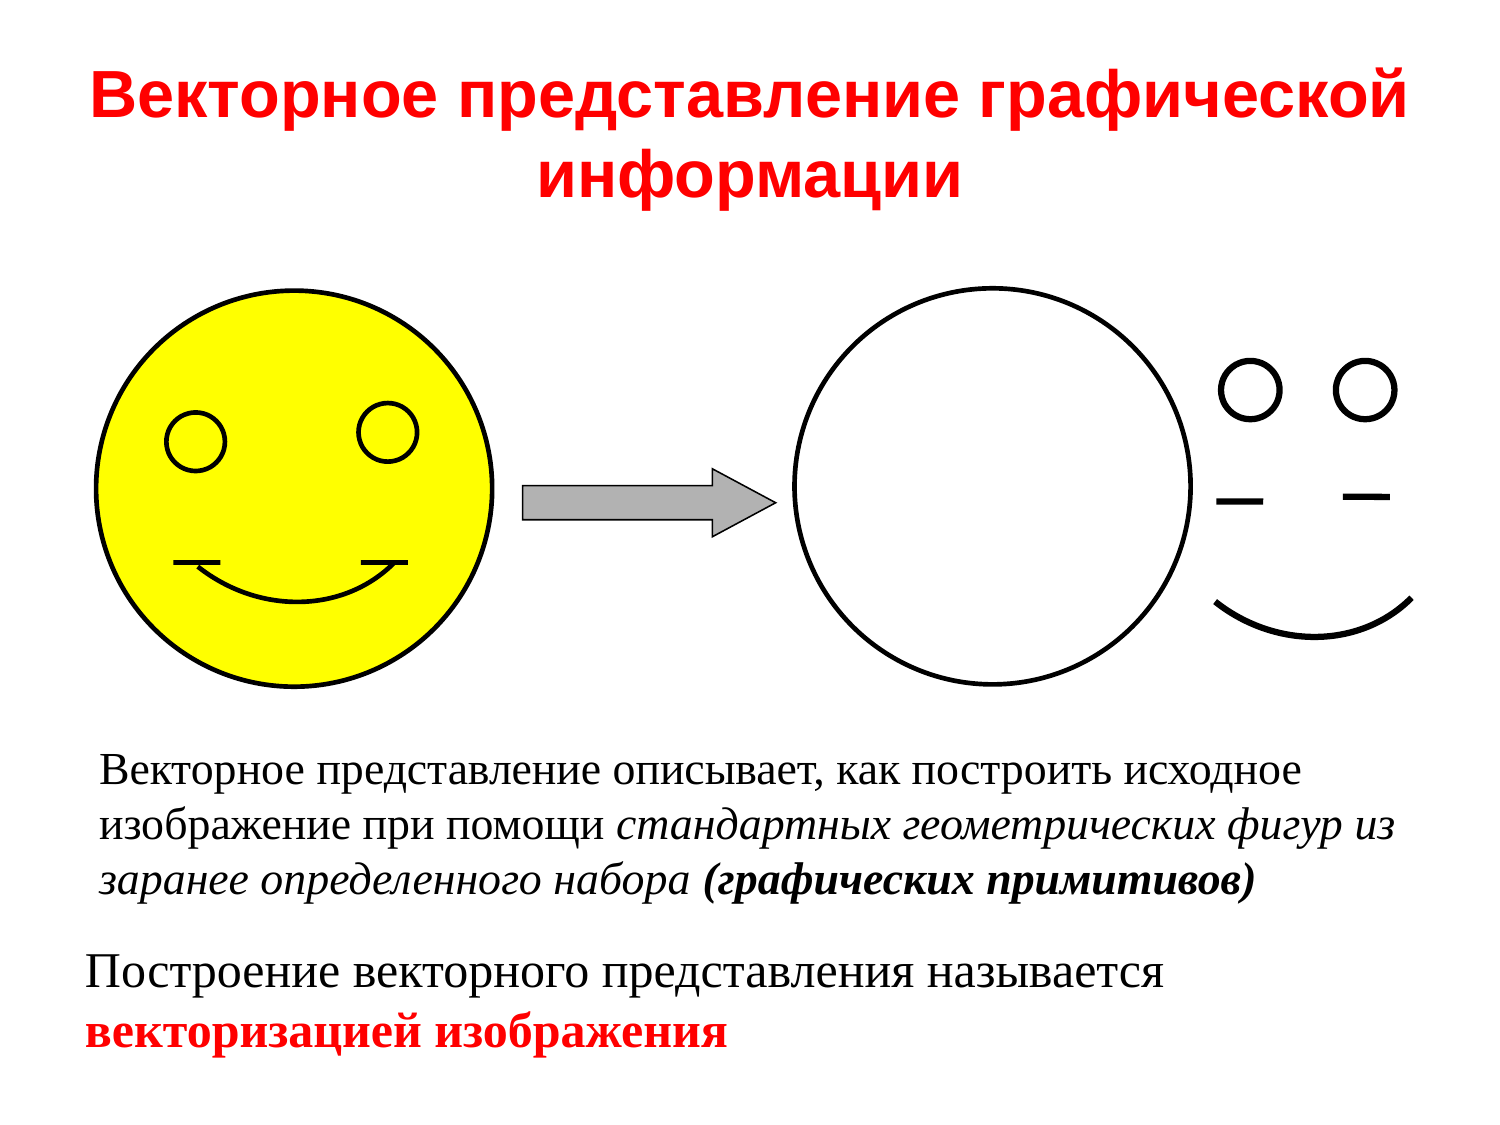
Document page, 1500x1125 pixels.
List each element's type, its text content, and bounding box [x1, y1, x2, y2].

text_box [95, 290, 493, 687]
text_box [522, 468, 776, 537]
text_box [794, 288, 1191, 685]
text_box Векторное представление описывает, как построить исходное изображение при помощи стандартных геометрических фигур из заранее определенного набора (графических примитивов) [84, 731, 1439, 911]
text_box Построение векторного представления называется векторизацией изображения [70, 930, 1418, 1066]
title Векторное представление графической информации [49, 36, 1451, 225]
text_box [1221, 360, 1280, 420]
text_box [1215, 492, 1412, 637]
text_box [1335, 360, 1395, 420]
